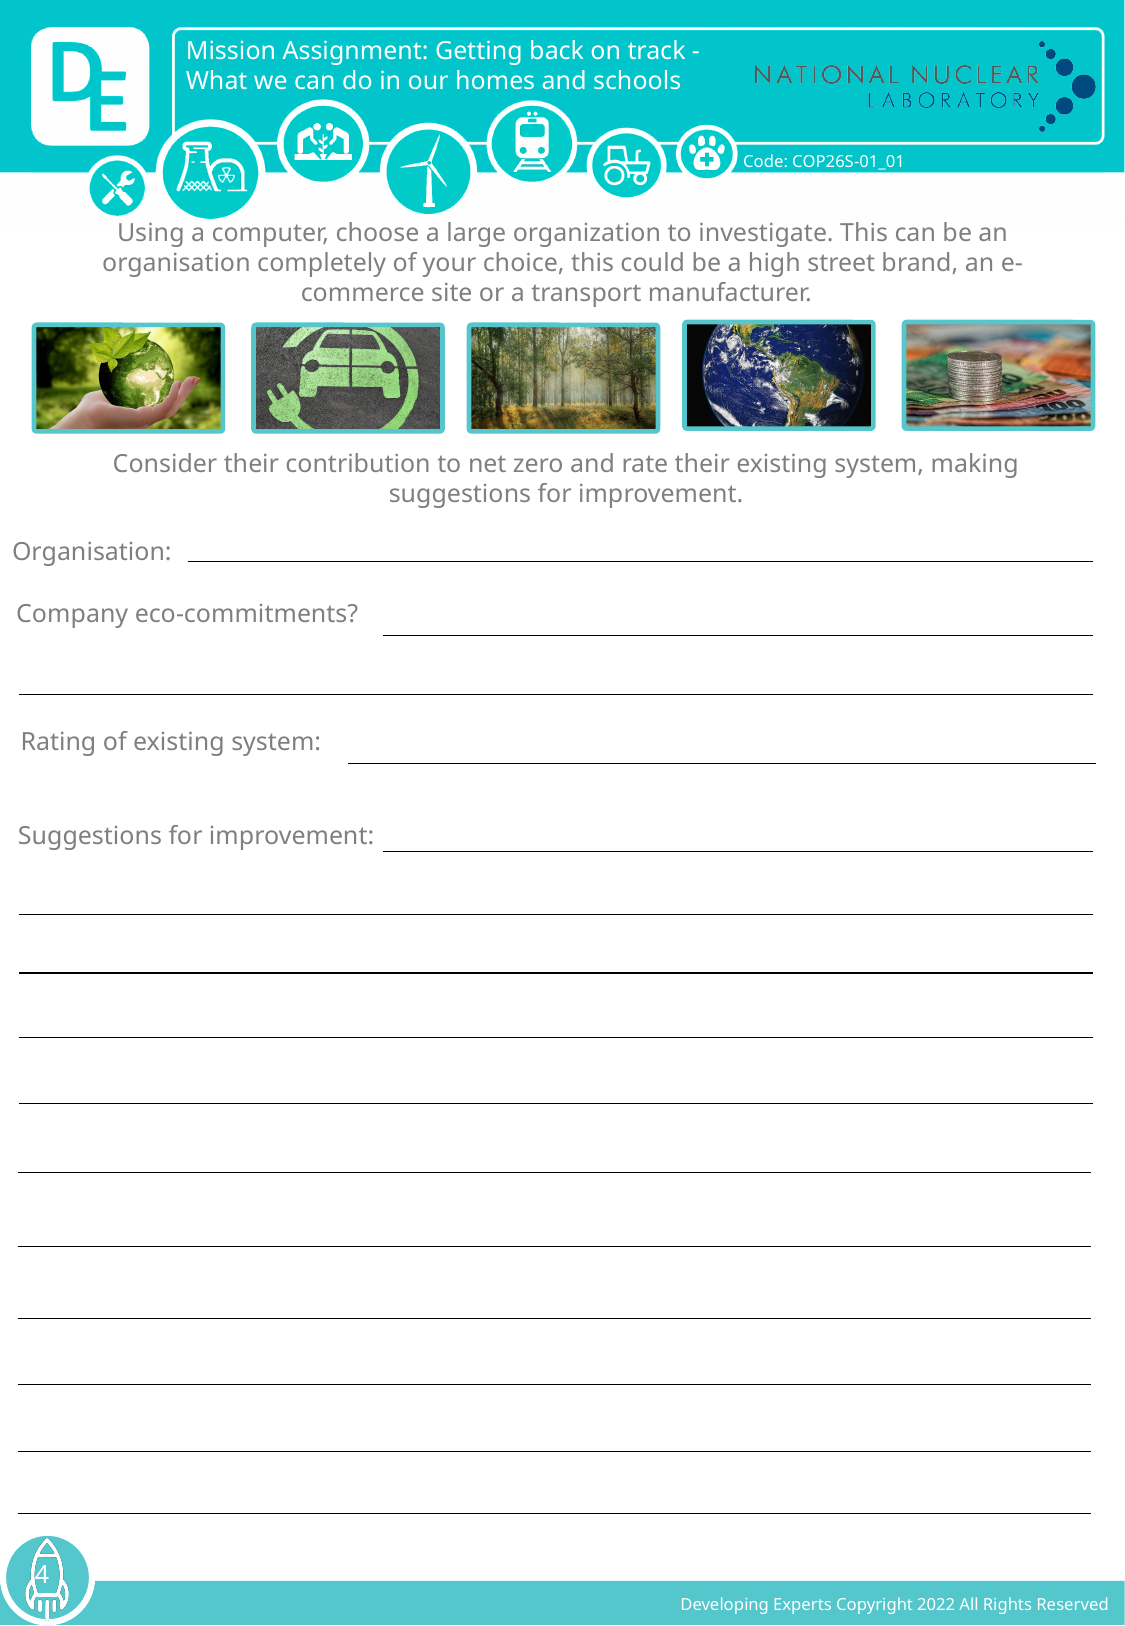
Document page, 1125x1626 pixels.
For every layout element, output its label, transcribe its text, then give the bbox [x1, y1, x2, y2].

picture [684, 322, 874, 429]
text_box Using a computer, choose a large organization to investigate. This can be an organisation completely of your choice, this could be a high street brand, an e-commerce site or a transport manufacturer. [30, 227, 1096, 314]
picture [25, 1538, 69, 1621]
picture [33, 324, 223, 432]
text_box [1, 1531, 94, 1618]
text_box Rating of existing system: [0, 717, 403, 763]
text_box Company eco-commitments? [0, 589, 419, 635]
text_box Developing Experts Copyright 2022 All Rights Reserved [641, 1586, 1125, 1621]
picture [904, 322, 1093, 429]
text_box Consider their contribution to net zero and rate their existing system, making suggestions for improvement. [34, 440, 1099, 516]
picture [469, 324, 658, 432]
text_box [0, 1580, 1125, 1625]
text_box Suggestions for improvement: [0, 812, 453, 857]
text_box Organisation: [0, 528, 204, 574]
picture [0, 0, 1125, 227]
picture [253, 324, 443, 432]
